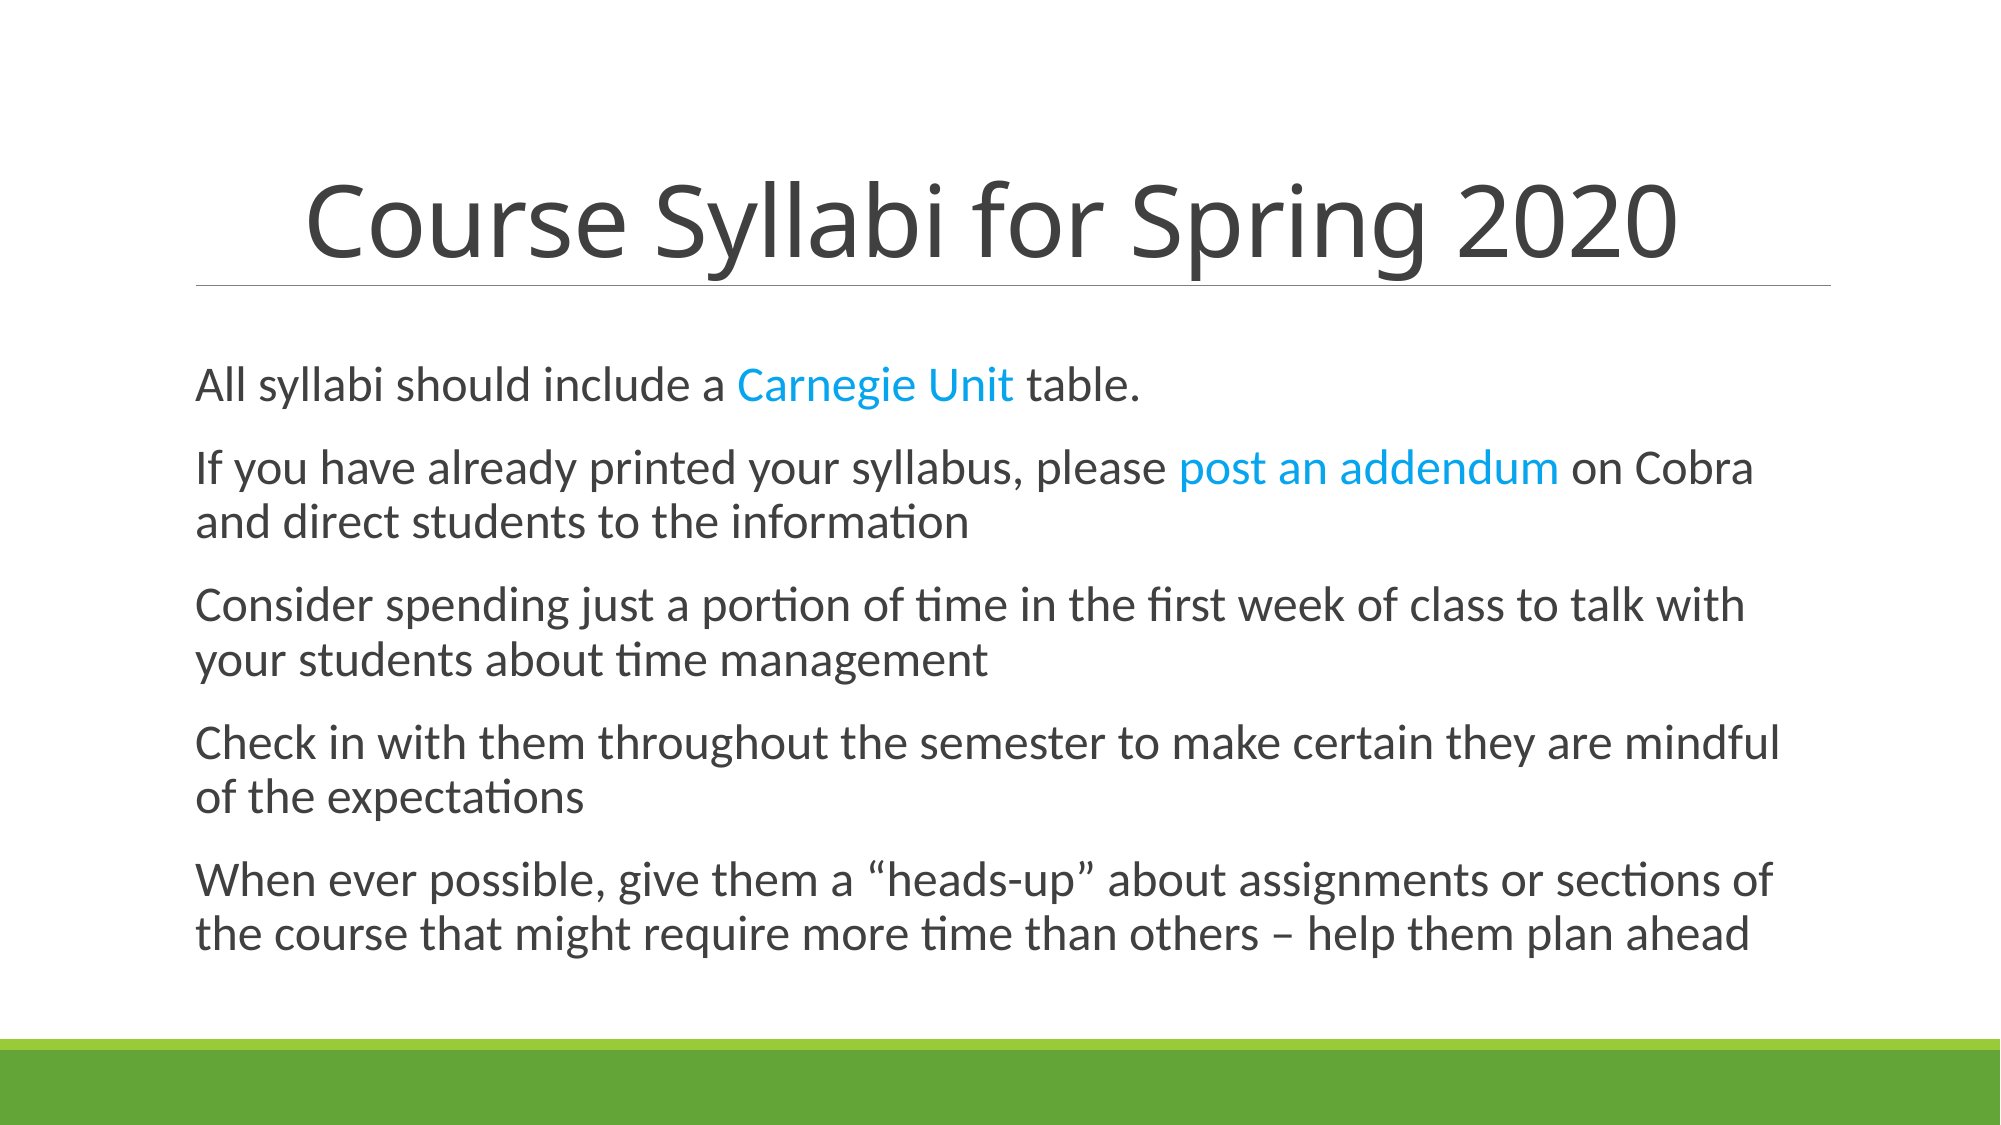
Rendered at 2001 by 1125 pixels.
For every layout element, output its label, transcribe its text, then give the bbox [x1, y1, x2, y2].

list All syllabi should include a Carnegie Unit table. If you have already printed your syllabus, please post an addendum on Cobra and direct students to the information Consider spending just a portion of time in the first week of class to talk with your students about time management Check in with them throughout the semester to make certain they are mindful of the expectations When ever possible, give them a “heads-up” about assignments or sections of the course that might require more time than others – help them plan ahead [180, 351, 1830, 963]
title Course Syllabi for Spring 2020 [180, 47, 1830, 285]
